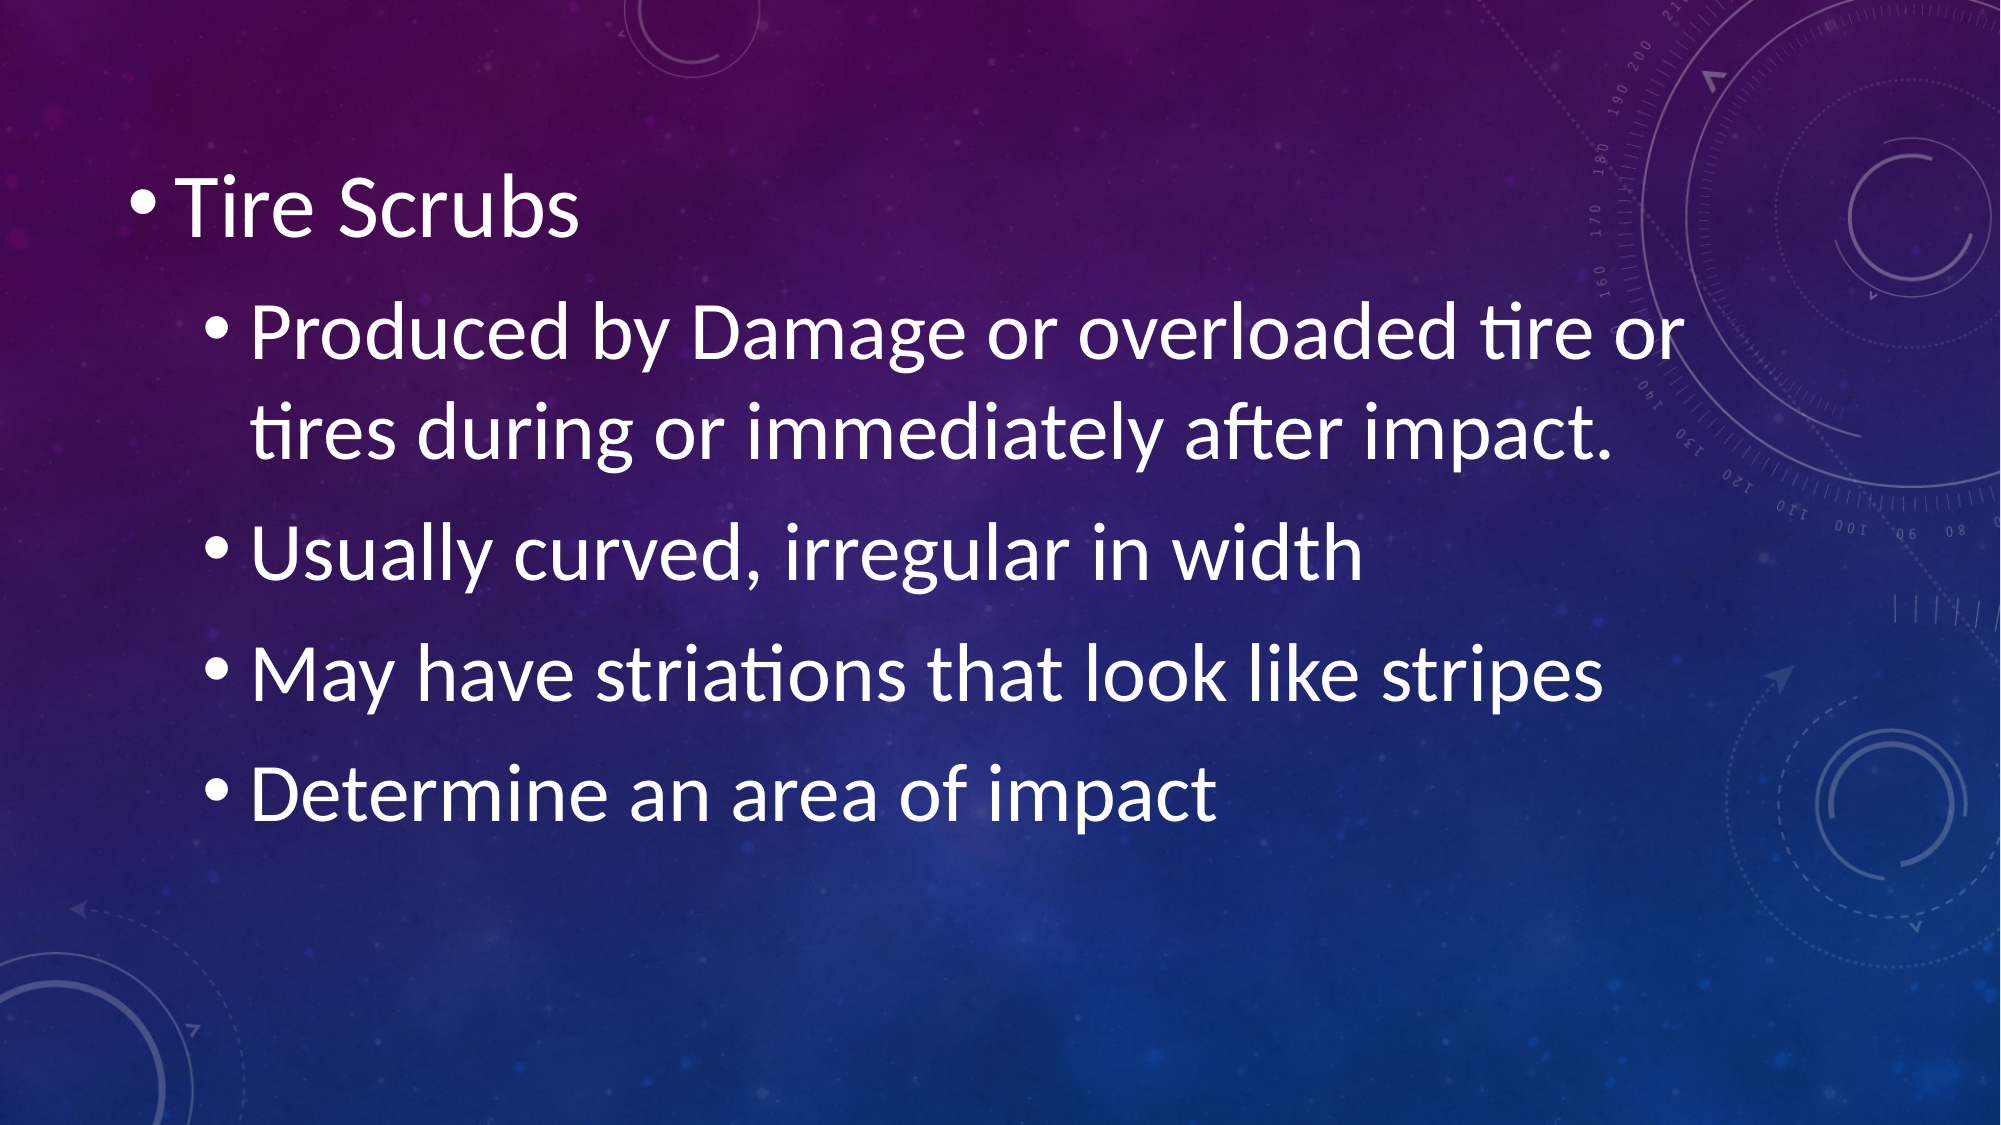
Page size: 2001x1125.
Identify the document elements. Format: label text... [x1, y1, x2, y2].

picture [0, 0, 2001, 1125]
list Tire Scrubs Produced by Damage or overloaded tire or tires during or immediately after impact. Usually curved, irregular in width May have striations that look like stripes Determine an area of impact [112, 99, 1775, 950]
